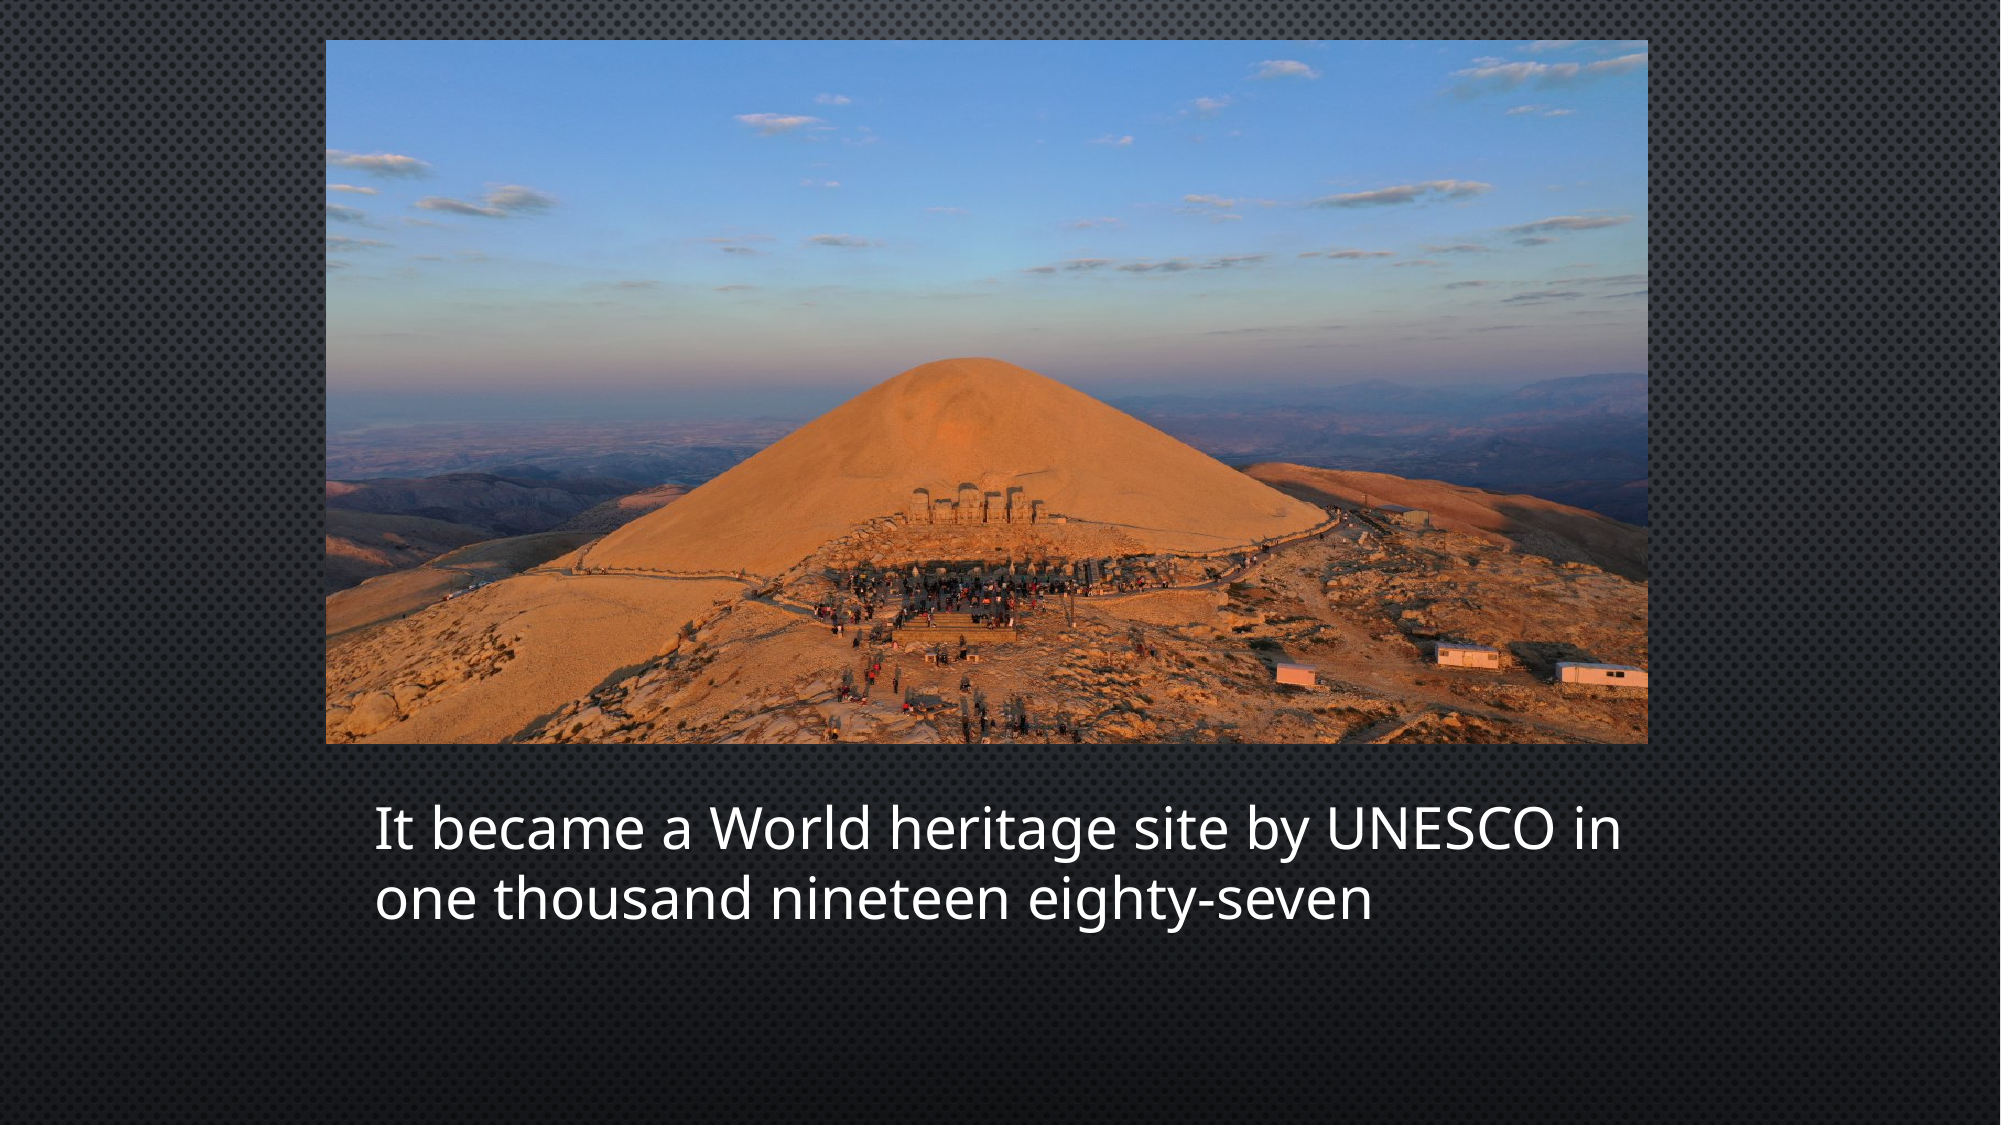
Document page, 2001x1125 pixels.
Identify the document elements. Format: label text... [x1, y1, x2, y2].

picture [326, 40, 1648, 744]
text_box It became a World heritage site by UNESCO in one thousand nineteen eighty-seven [359, 783, 1680, 939]
